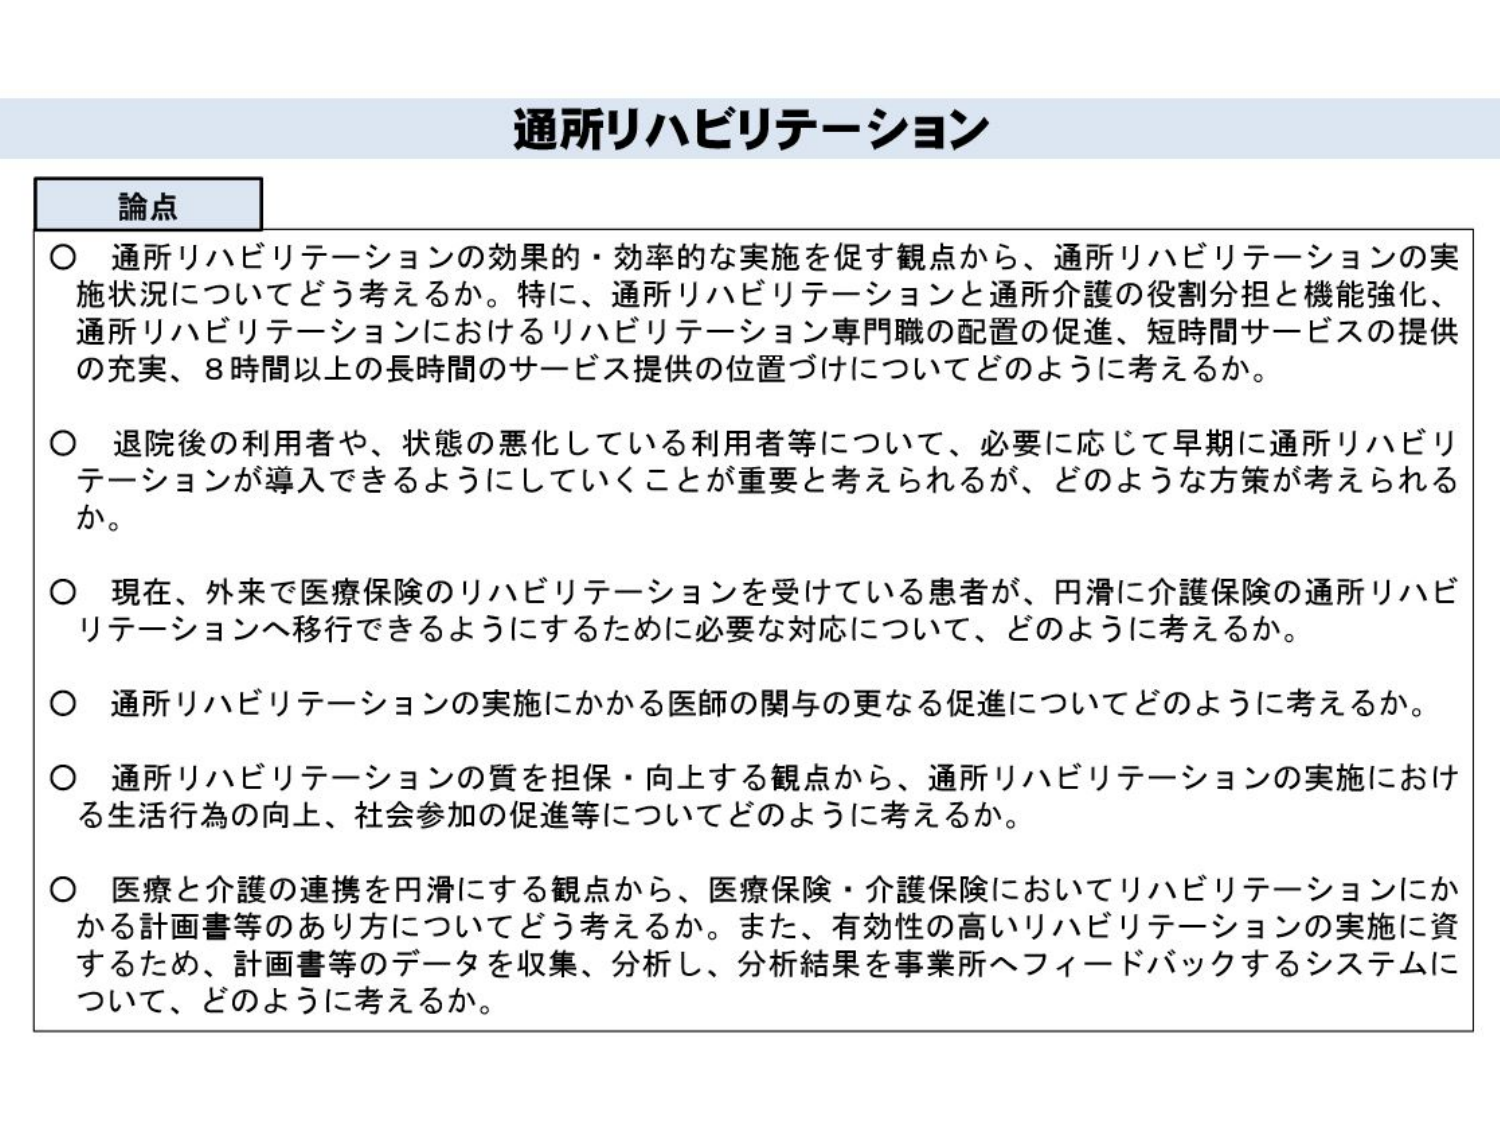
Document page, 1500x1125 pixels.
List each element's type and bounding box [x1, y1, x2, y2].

picture [0, 89, 1500, 1065]
